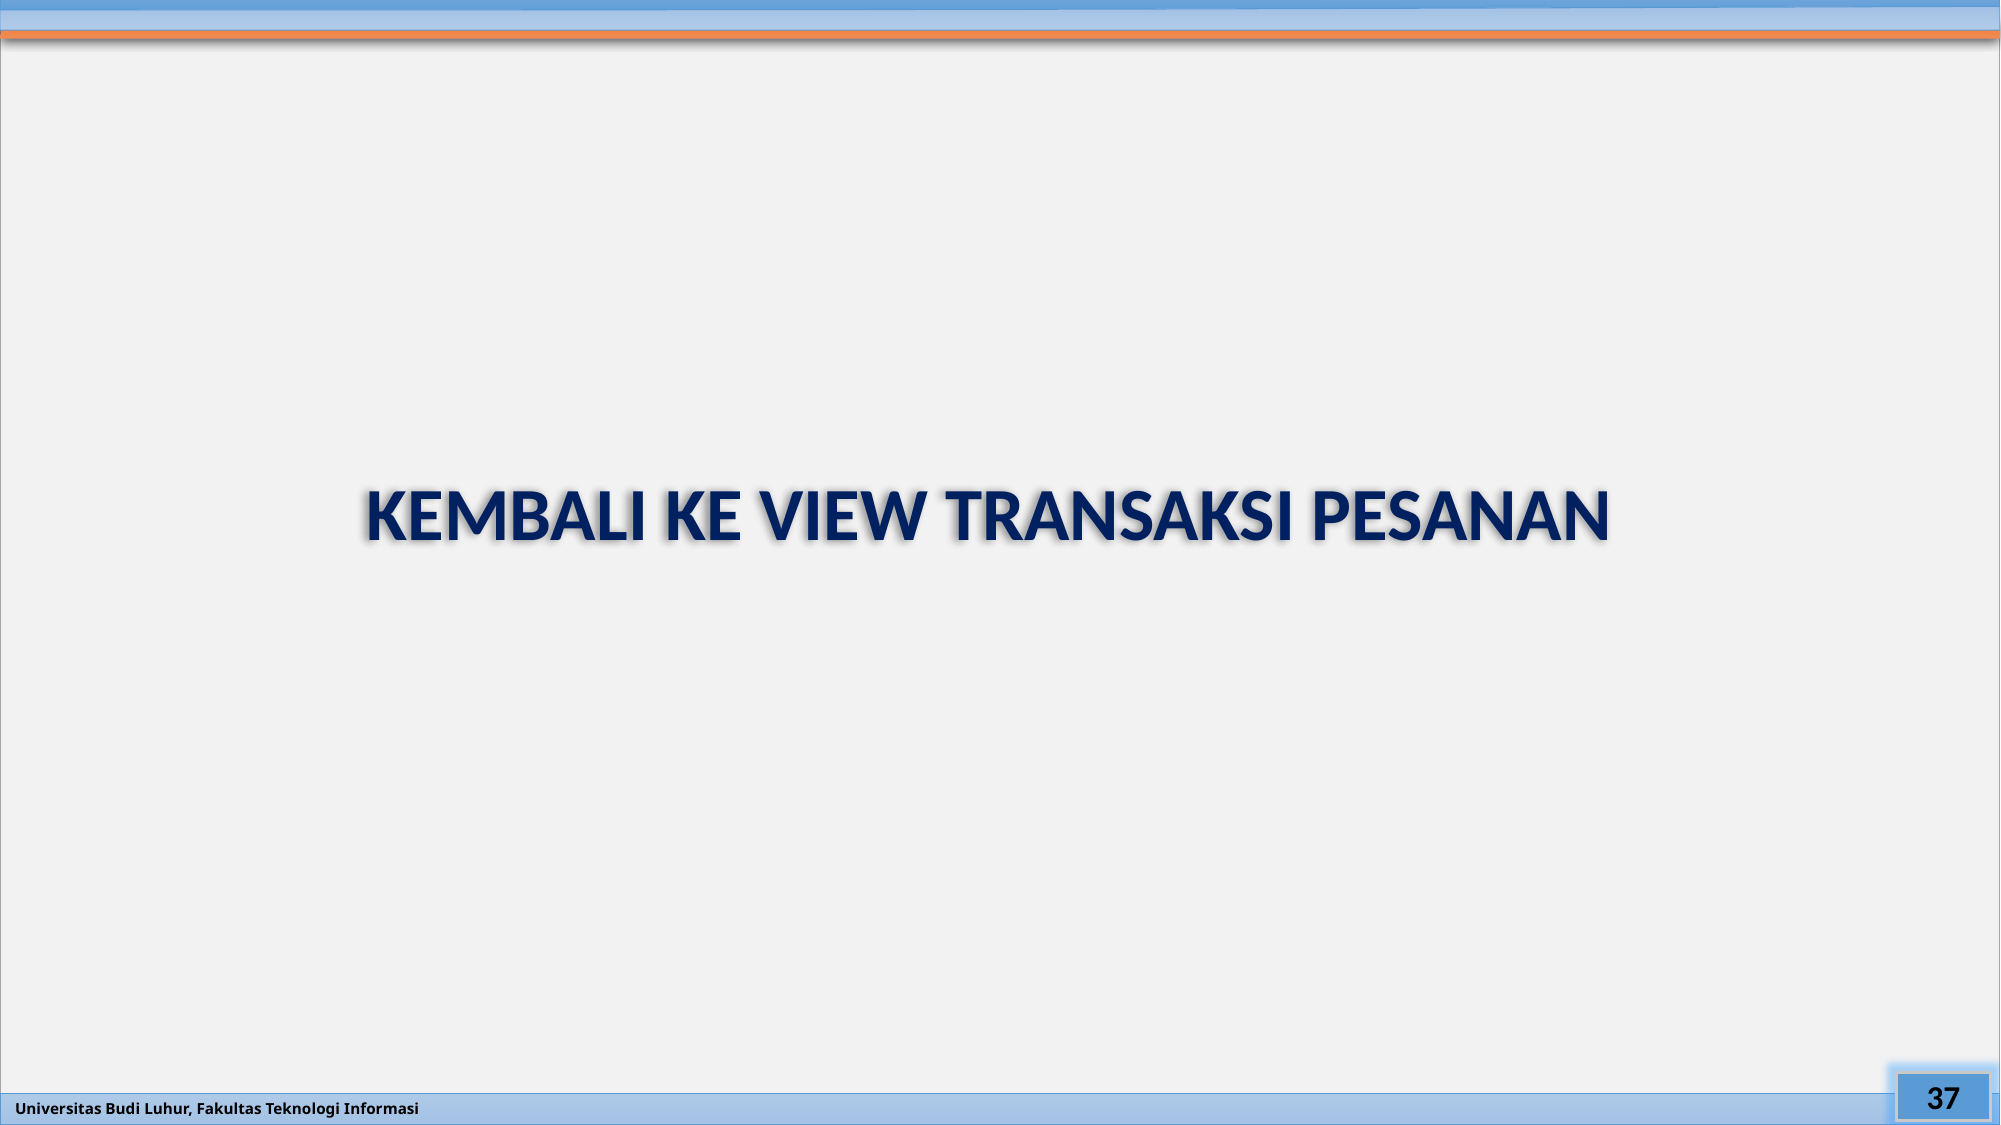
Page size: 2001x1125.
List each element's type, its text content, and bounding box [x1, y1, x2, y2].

text_box KEMBALI KE VIEW TRANSAKSI PESANAN [102, 458, 1878, 691]
